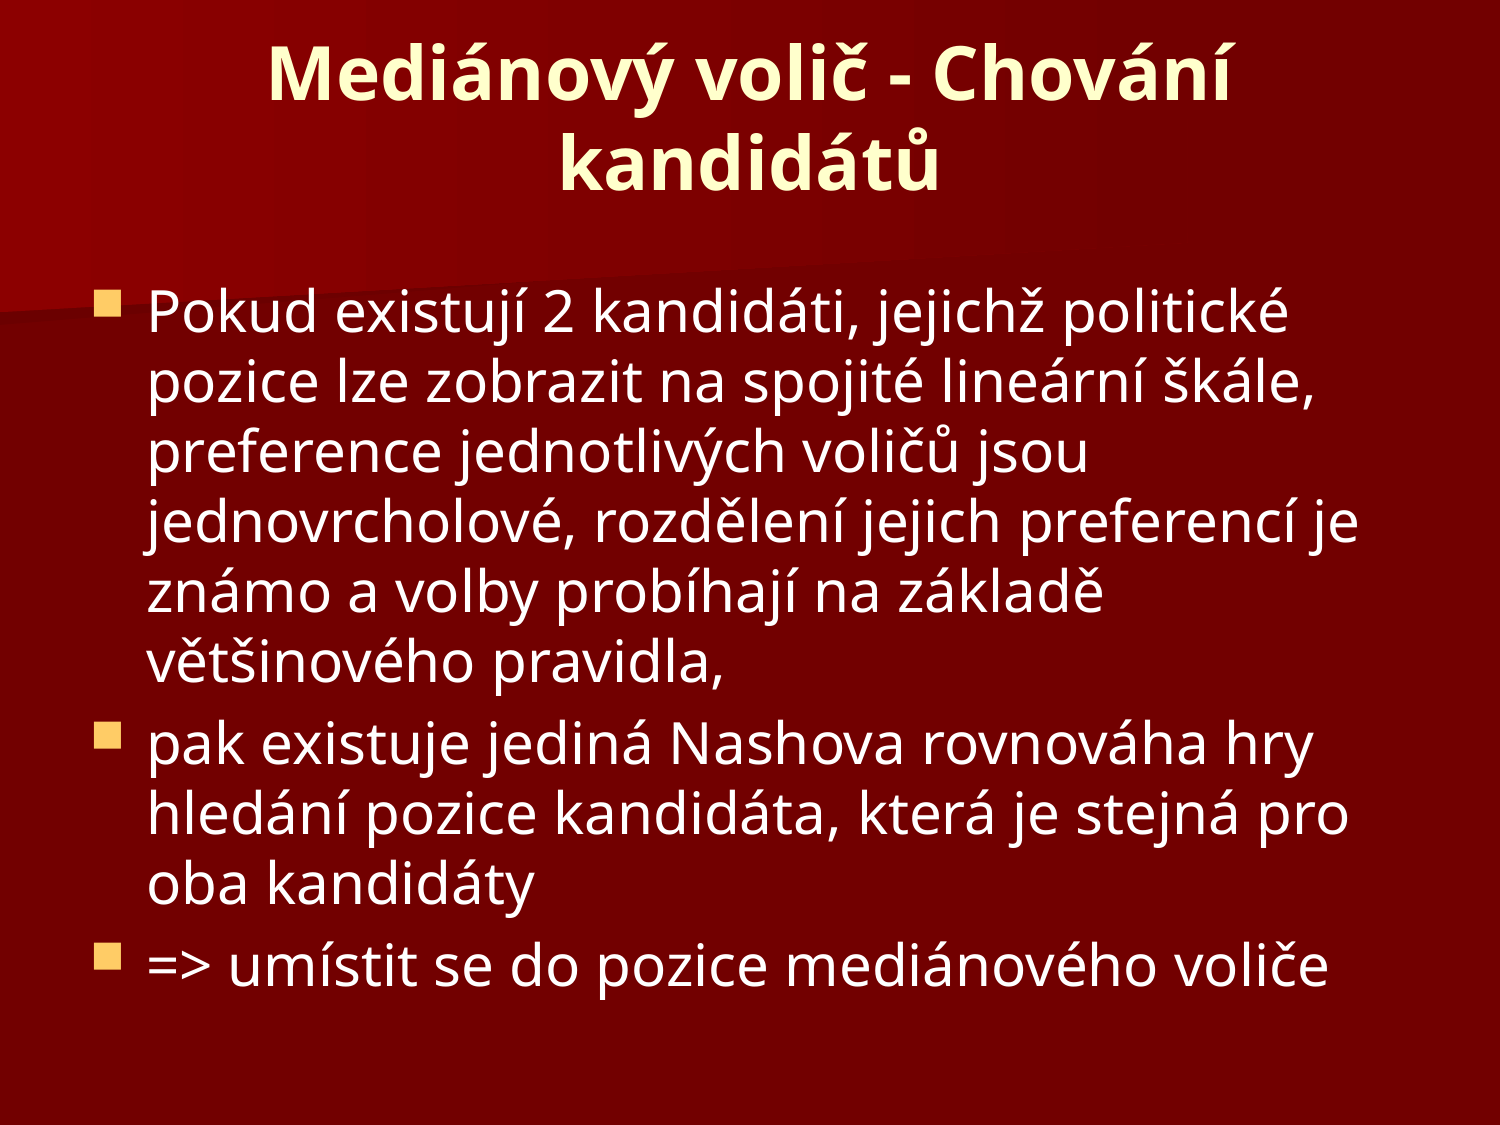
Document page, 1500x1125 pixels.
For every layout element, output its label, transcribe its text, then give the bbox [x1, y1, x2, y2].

list Pokud existují 2 kandidáti, jejichž politické pozice lze zobrazit na spojité lineární škále, preference jednotlivých voličů jsou jednovrcholové, rozdělení jejich preferencí je známo a volby probíhají na základě většinového pravidla, pak existuje jediná Nashova rovnováha hry hledání pozice kandidáta, která je stejná pro oba kandidáty => umístit se do pozice mediánového voliče [74, 266, 1426, 1071]
title Mediánový volič - Chování kandidátů [74, 44, 1426, 186]
